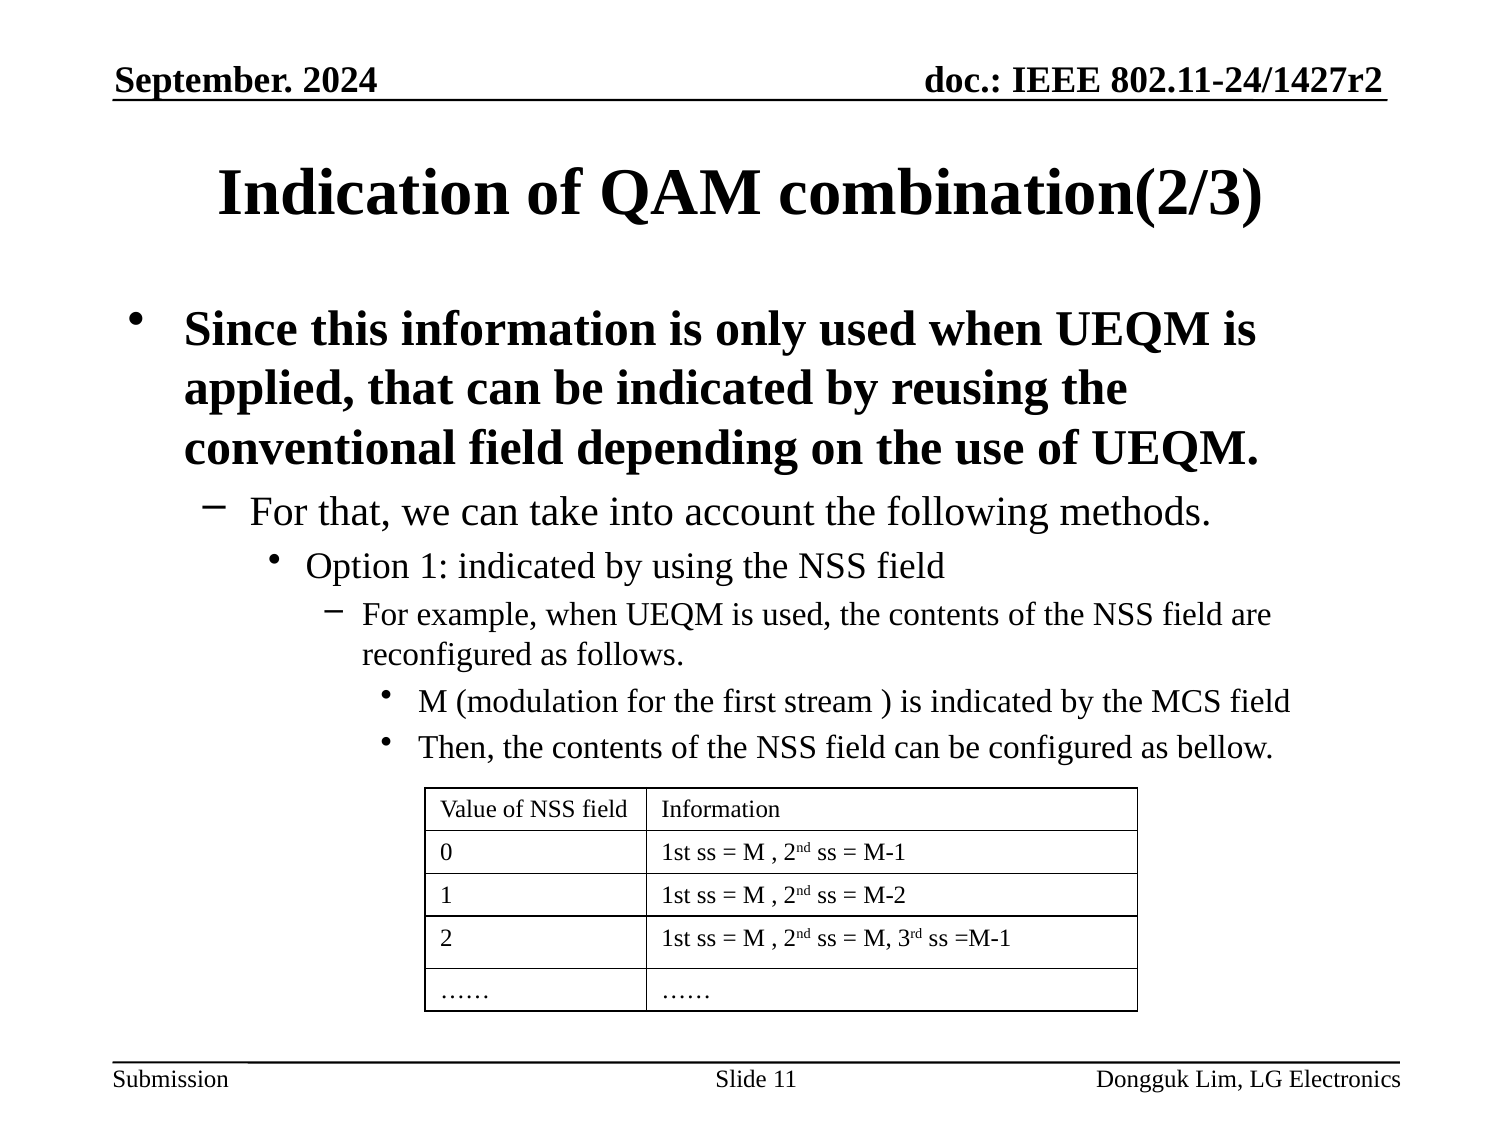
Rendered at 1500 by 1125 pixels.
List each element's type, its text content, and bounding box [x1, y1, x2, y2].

table_header Value of NSS field [426, 789, 646, 830]
list Since this information is only used when UEQM is applied, that can be indicated by reusing the conventional field depending on the use of UEQM. For that, we can take into account the following methods. Option 1: indicated by using the NSS field For example, when UEQM is used, the contents of the NSS field are reconfigured as follows. M (modulation for the first stream ) is indicated by the MCS field Then, the contents of the NSS field can be configured as bellow. [112, 287, 1388, 1000]
table_header Information [647, 789, 1137, 830]
table_cell 1 [426, 874, 646, 915]
table_cell 1st ss = M , 2nd ss = M, 3rd ss =M-1 [647, 917, 1137, 968]
title Indication of QAM combination(2/3) [112, 112, 1388, 263]
footer Dongguk Lim, LG Electronics [1092, 1061, 1402, 1093]
table_cell 1st ss = M , 2nd ss = M-1 [647, 831, 1137, 873]
table_cell …… [647, 969, 1137, 1010]
table_cell …… [426, 969, 646, 1010]
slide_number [114, 54, 381, 101]
table_cell 1st ss = M , 2nd ss = M-2 [647, 874, 1137, 915]
table_cell 2 [426, 917, 646, 968]
table_cell 0 [426, 831, 646, 873]
slide_number Slide 11 [712, 1061, 800, 1093]
